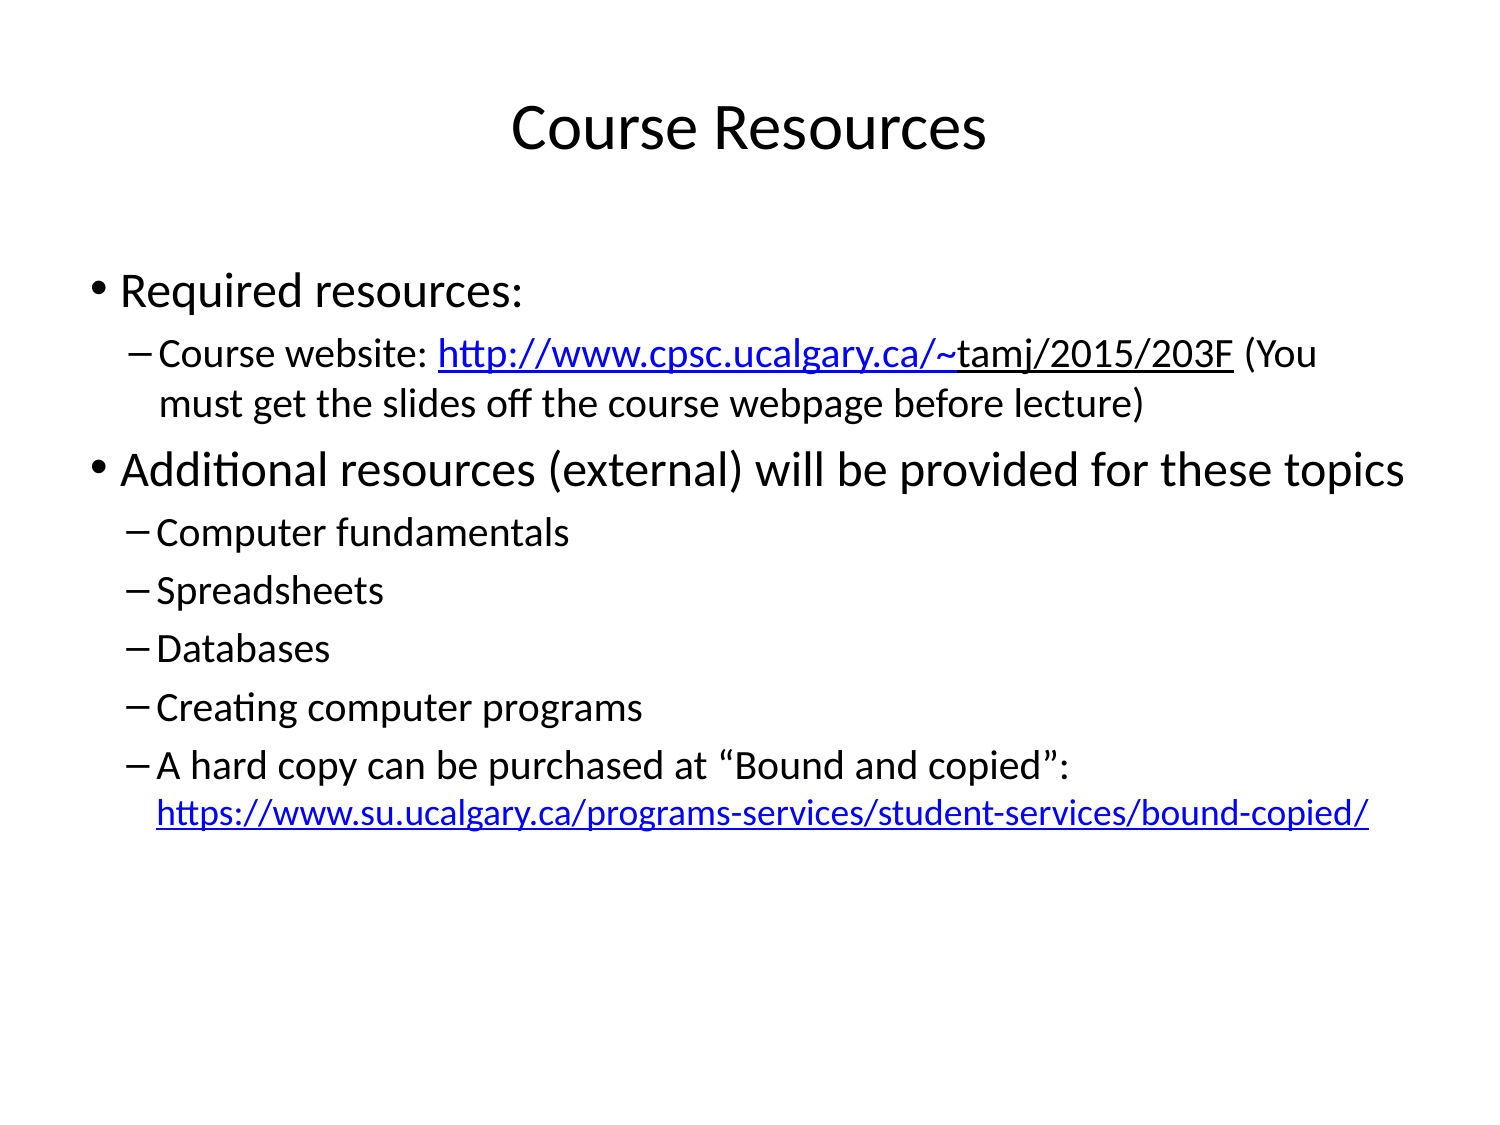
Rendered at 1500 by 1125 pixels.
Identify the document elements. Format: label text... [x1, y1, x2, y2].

list Required resources: Course website: http://www.cpsc.ucalgary.ca/~tamj/2015/203F (You must get the slides off the course webpage before lecture) Additional resources (external) will be provided for these topics Computer fundamentals Spreadsheets Databases Creating computer programs A hard copy can be purchased at “Bound and copied”: https://www.su.ucalgary.ca/programs-services/student-services/bound-copied/ [75, 249, 1425, 1075]
title Course Resources [75, 45, 1425, 200]
